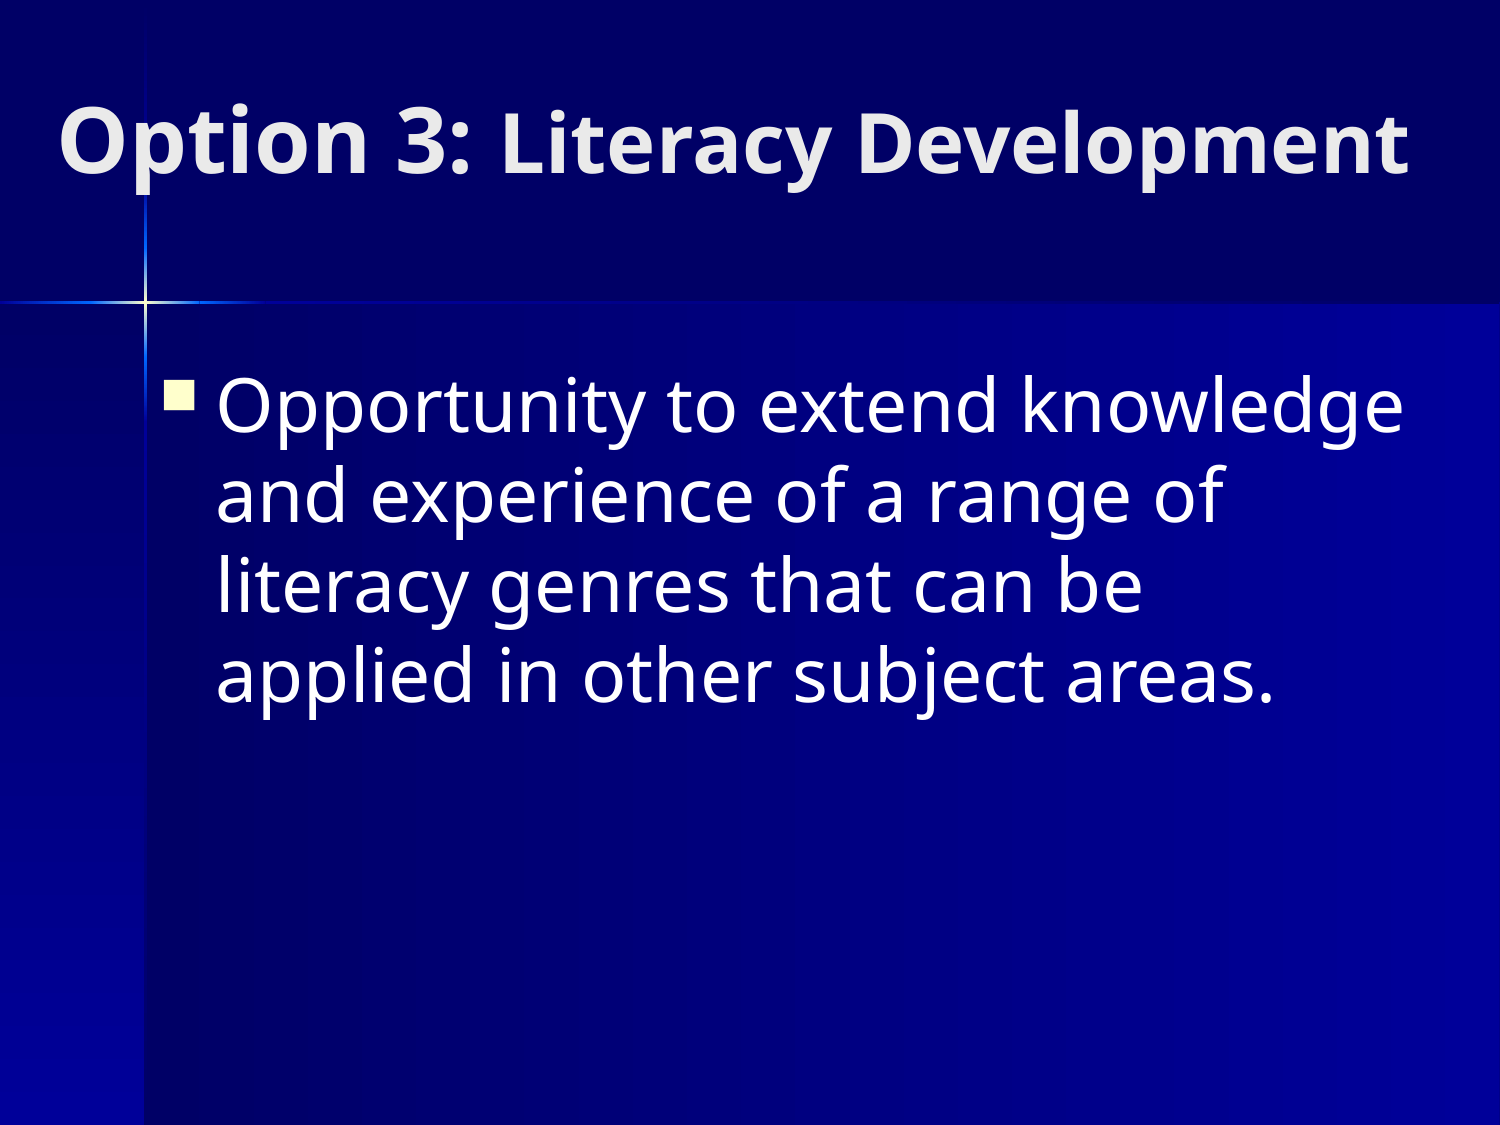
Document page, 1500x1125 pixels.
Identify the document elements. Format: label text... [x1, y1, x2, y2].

title Option 3: Literacy Development [41, 19, 1495, 254]
list Opportunity to extend knowledge and experience of a range of literacy genres that can be applied in other subject areas. [144, 349, 1441, 1025]
